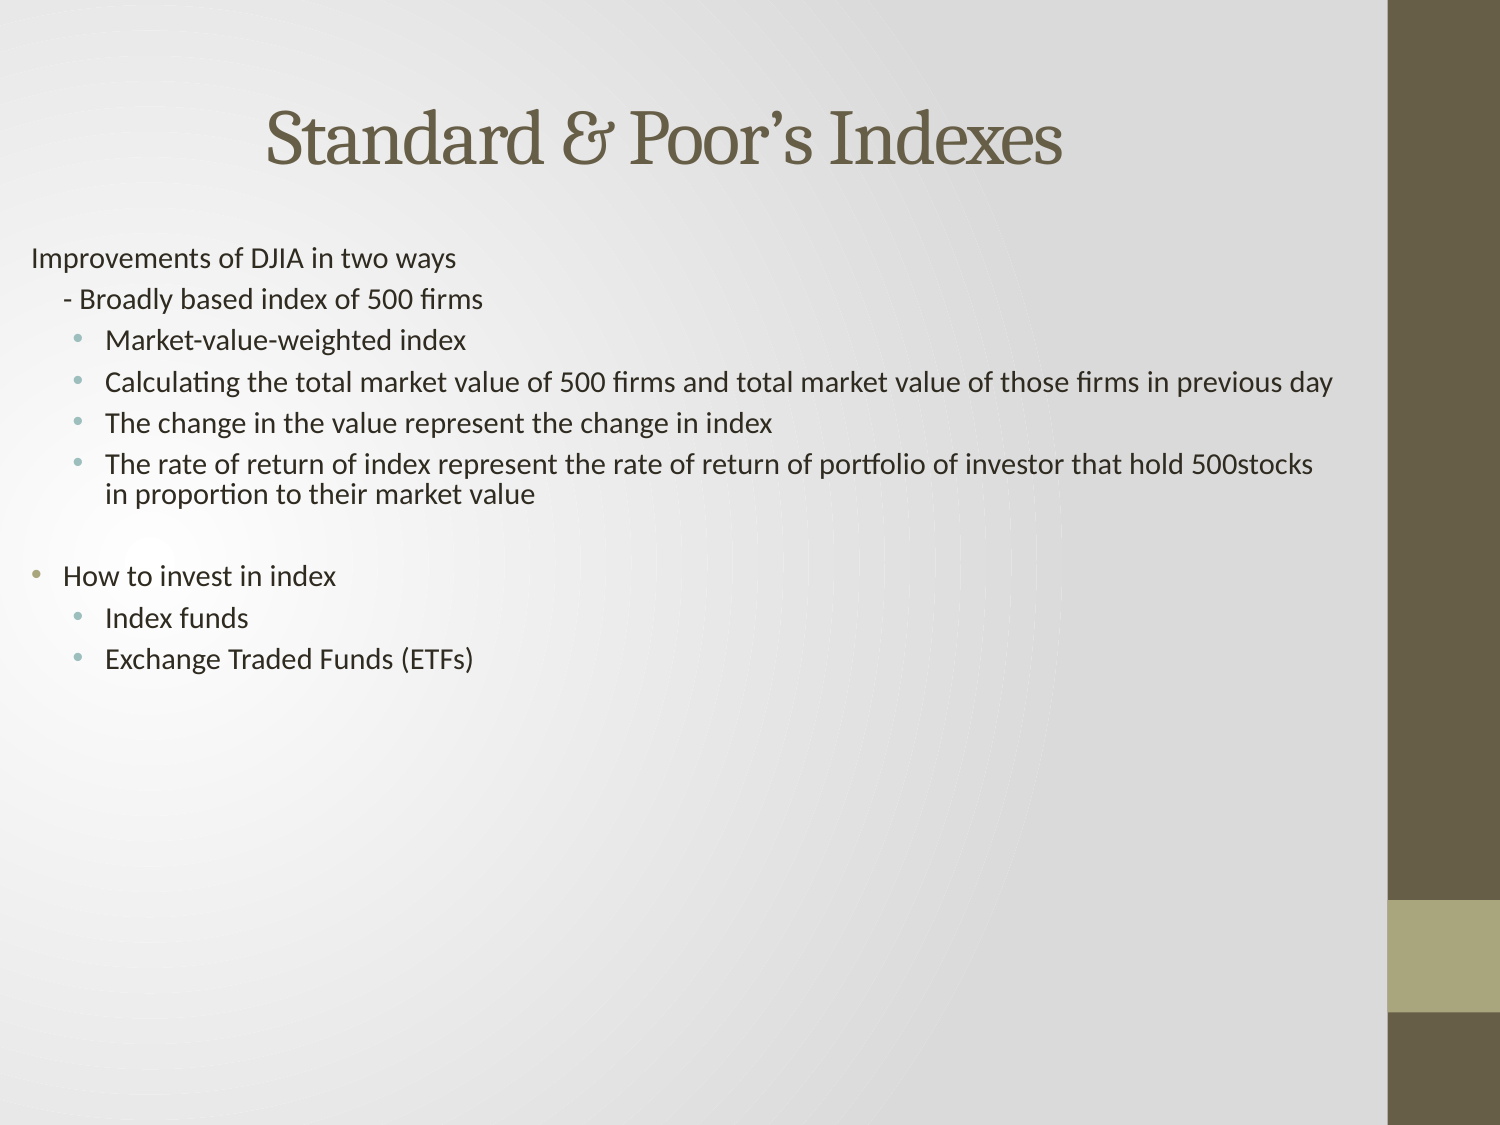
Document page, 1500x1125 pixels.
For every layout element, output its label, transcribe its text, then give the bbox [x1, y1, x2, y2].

list Improvements of DJIA in two ways - Broadly based index of 500 firms Market-value-weighted index Calculating the total market value of 500 firms and total market value of those firms in previous day The change in the value represent the change in index The rate of return of index represent the rate of return of portfolio of investor that hold 500stocks in proportion to their market value How to invest in index Index funds Exchange Traded Funds (ETFs) [0, 237, 1350, 713]
title Standard & Poor’s Indexes [0, 57, 1350, 208]
